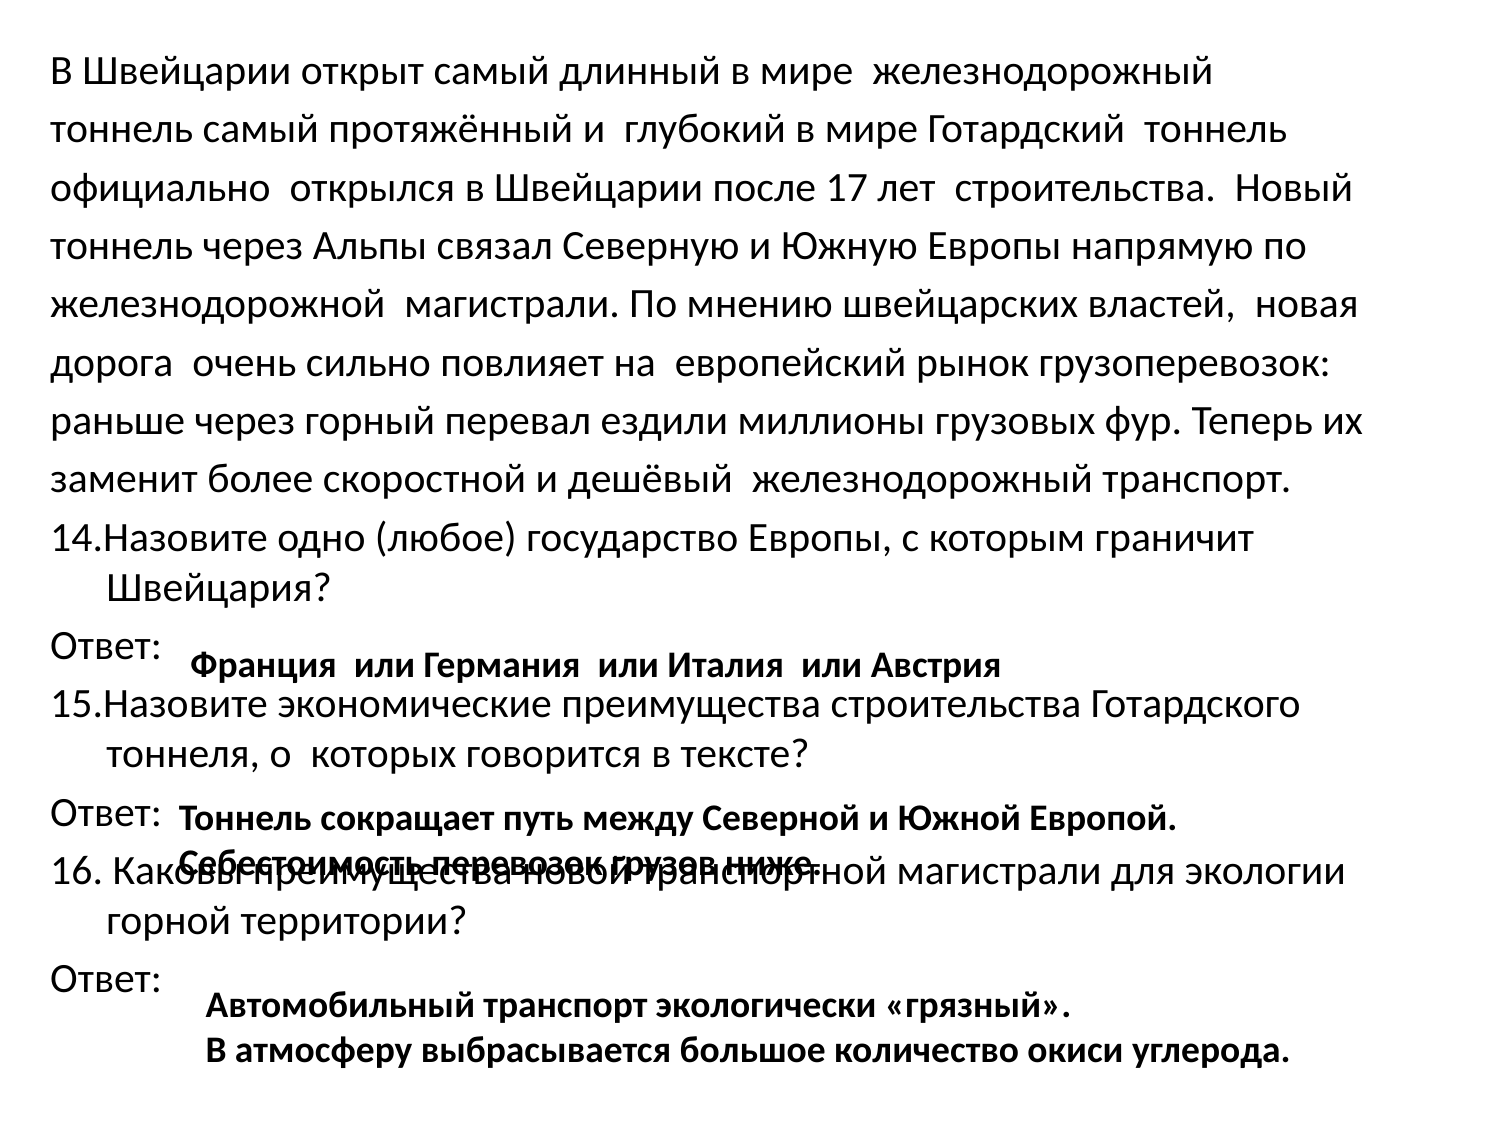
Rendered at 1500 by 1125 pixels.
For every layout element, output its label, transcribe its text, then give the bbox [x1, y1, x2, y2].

text_box Автомобильный транспорт экологически «грязный». В атмосферу выбрасывается большое количество окиси углерода. [190, 972, 1307, 1078]
list В Швейцарии открыт самый длинный в мире железнодорожный тоннель самый протяжённый и глубокий в мире Готардский тоннель официально открылся в Швейцарии после 17 лет строительства. Новый тоннель через Альпы связал Северную и Южную Европы напрямую по железнодорожной магистрали. По мнению швейцарских властей, новая дорога очень сильно повлияет на европейский рынок грузоперевозок: раньше через горный перевал ездили миллионы грузовых фур. Теперь их заменит более скоростной и дешёвый железнодорожный транспорт. 14.Назовите одно (любое) государство Европы, с которым граничит Швейцария? Ответ: 15.Назовите экономические преимущества строительства Готардского тоннеля, о которых говорится в тексте? Ответ: 16. Каковы преимущества новой транспортной магистрали для экологии горной территории? Ответ: [35, 35, 1465, 1005]
text_box Франция или Германия или Италия или Австрия [175, 632, 1196, 693]
text_box Тоннель сокращает путь между Северной и Южной Европой. Себестоимость перевозок грузов ниже. [164, 785, 1430, 890]
